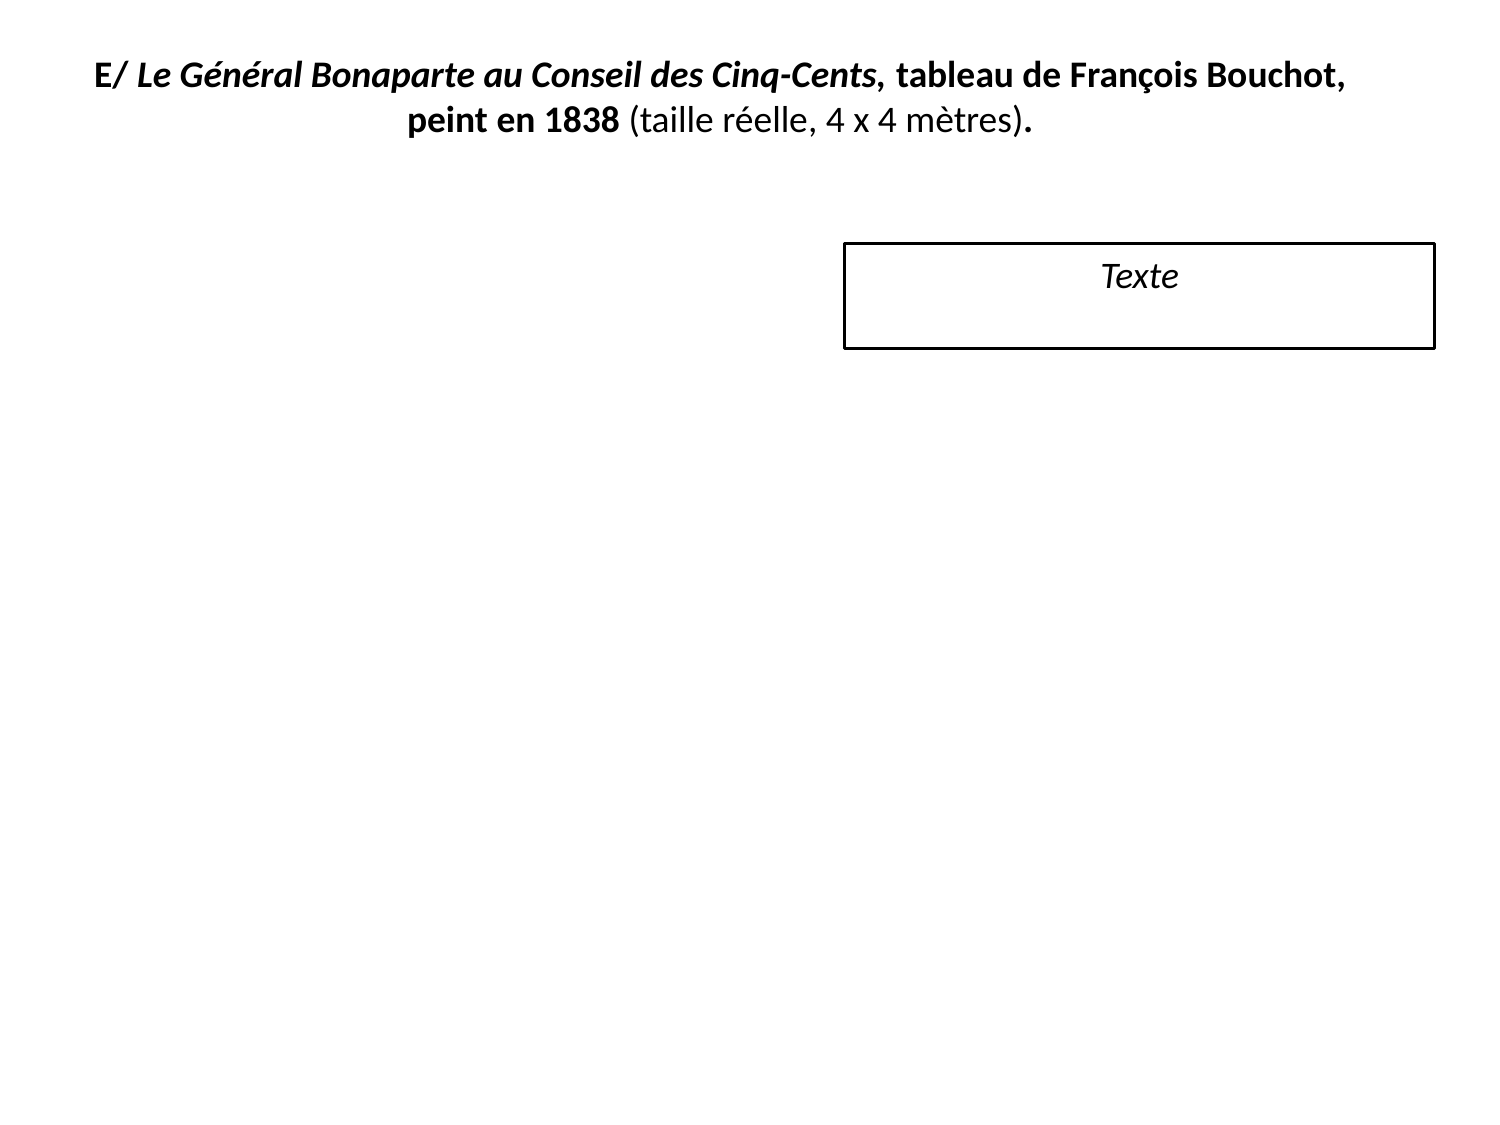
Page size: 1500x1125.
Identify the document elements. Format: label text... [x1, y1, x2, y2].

text_box Texte [844, 243, 1435, 349]
text_box E/ Le Général Bonaparte au Conseil des Cinq-Cents, tableau de François Bouchot, peint en 1838 (taille réelle, 4 x 4 mètres). [53, 42, 1388, 148]
